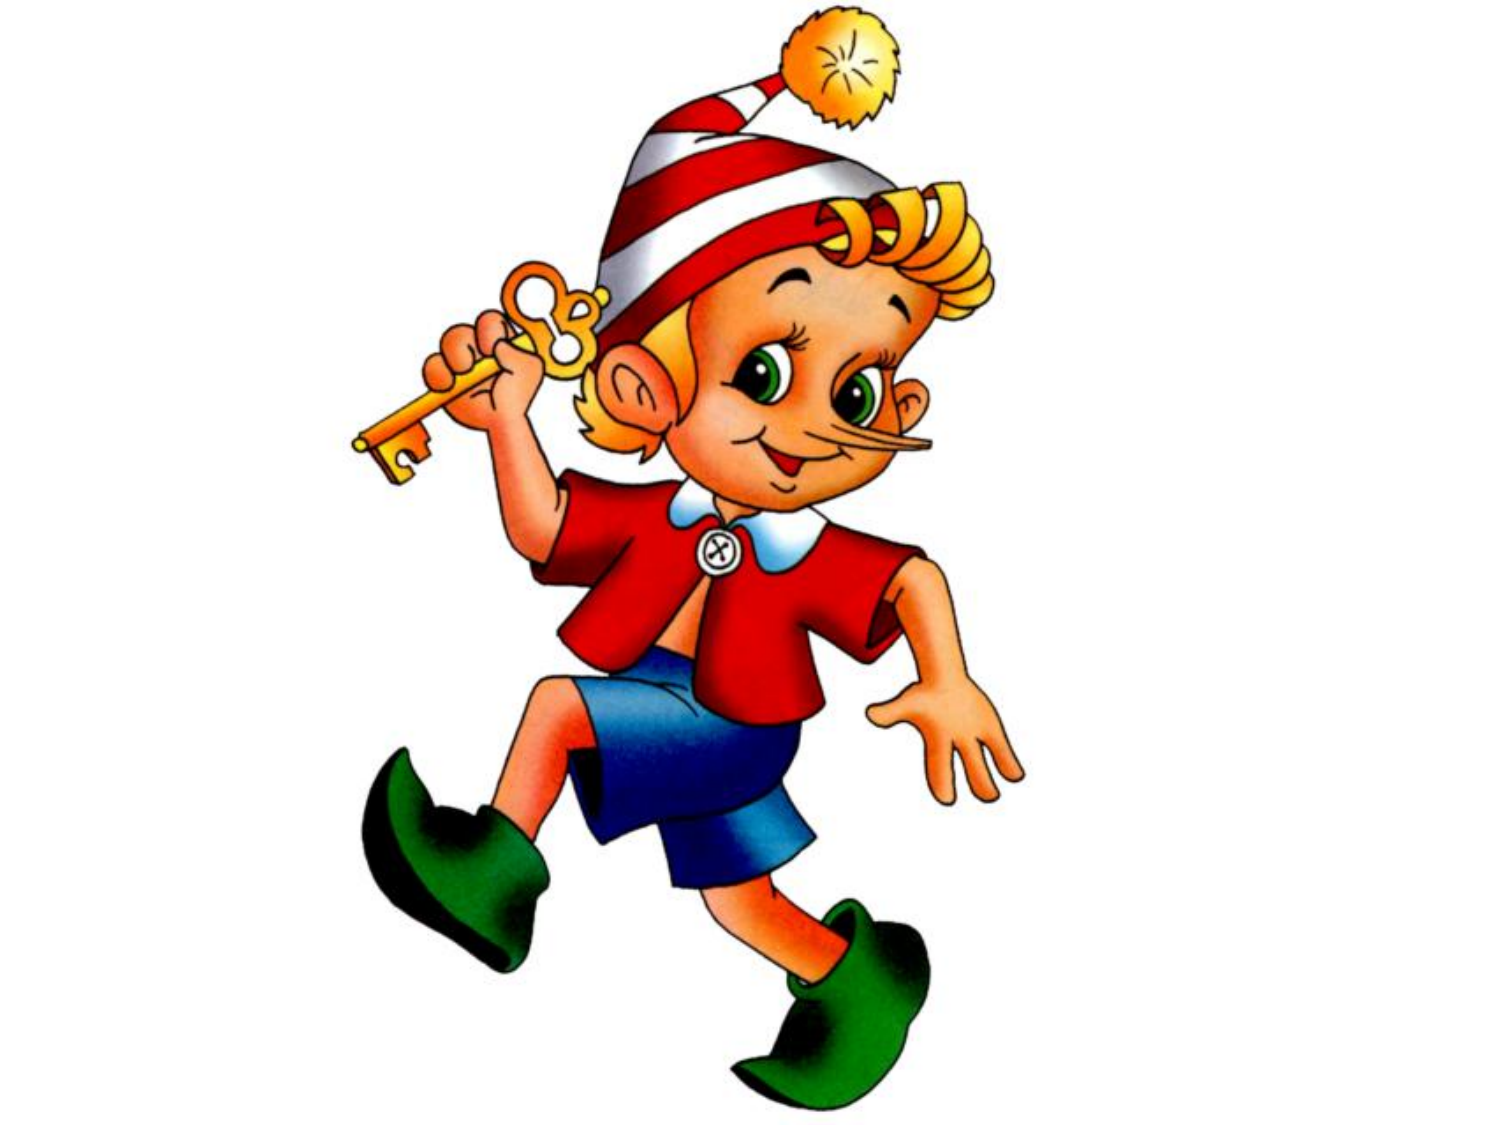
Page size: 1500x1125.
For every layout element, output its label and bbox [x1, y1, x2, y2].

picture [300, 0, 1088, 1125]
